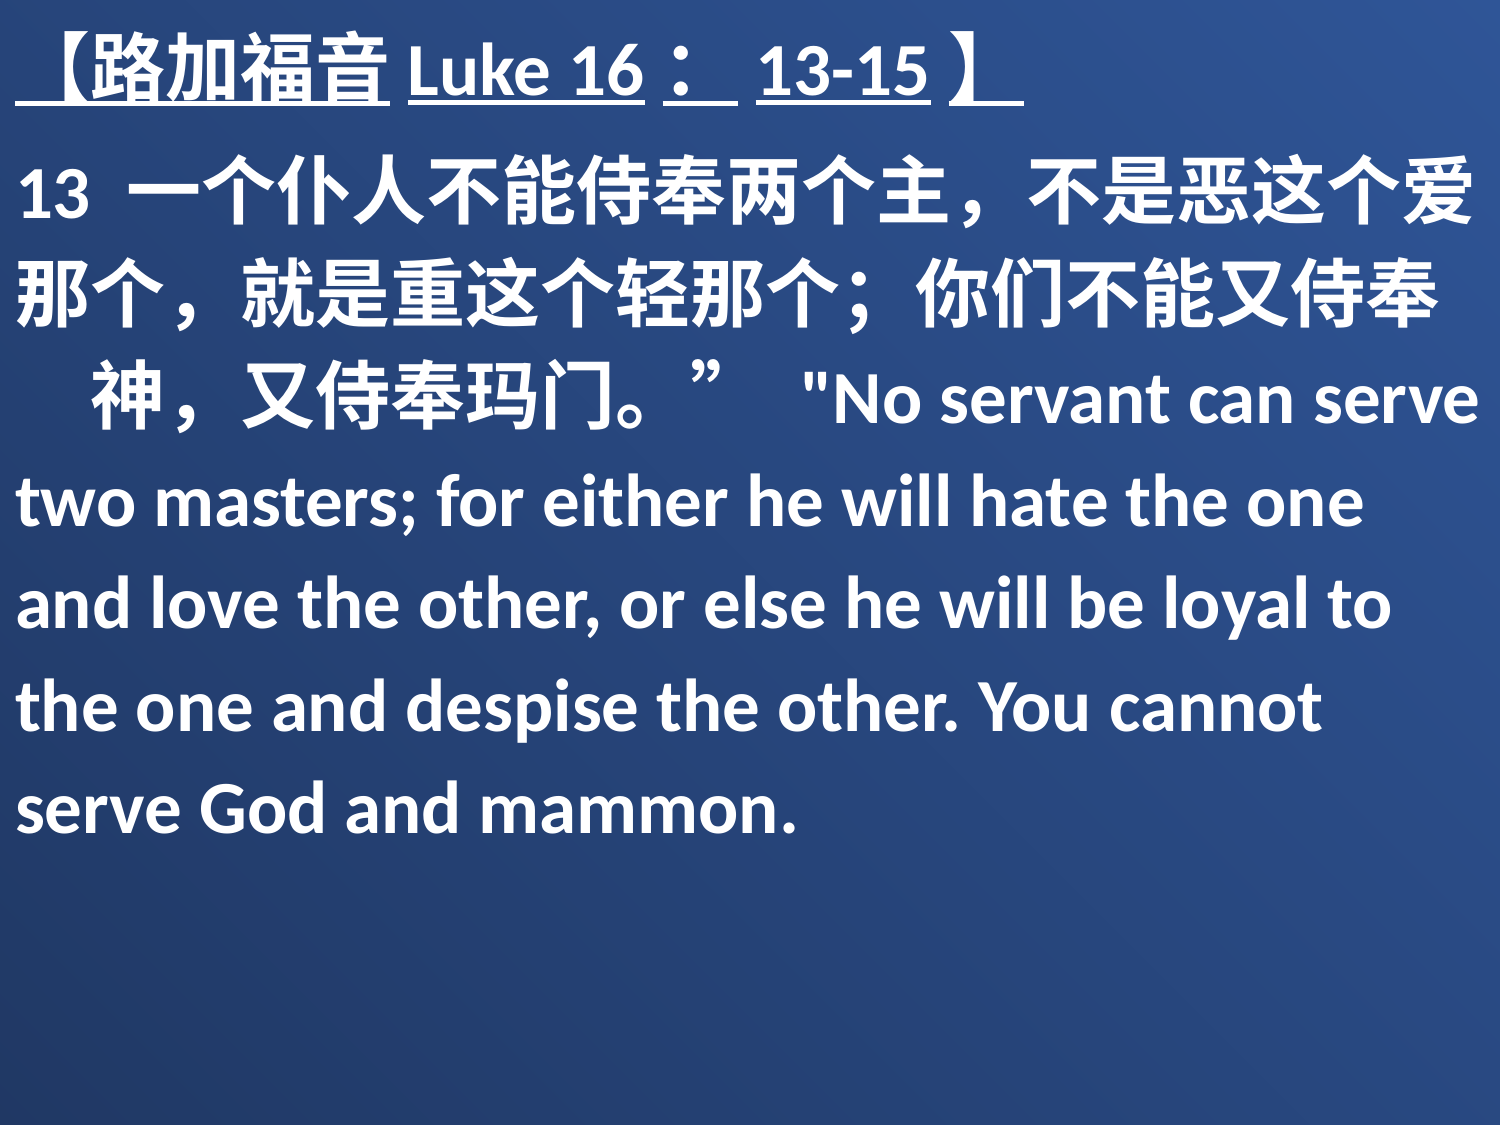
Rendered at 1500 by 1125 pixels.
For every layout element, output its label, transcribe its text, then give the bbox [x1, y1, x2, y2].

subtitle 【路加福音Luke 16：13-15】 13 一个仆人不能侍奉两个主，不是恶这个爱那个，就是重这个轻那个；你们不能又侍奉 神，又侍奉玛门。” "No servant can serve two masters; for either he will hate the one and love the other, or else he will be loyal to the one and despise the other. You cannot serve God and mammon. [0, 0, 1500, 1125]
